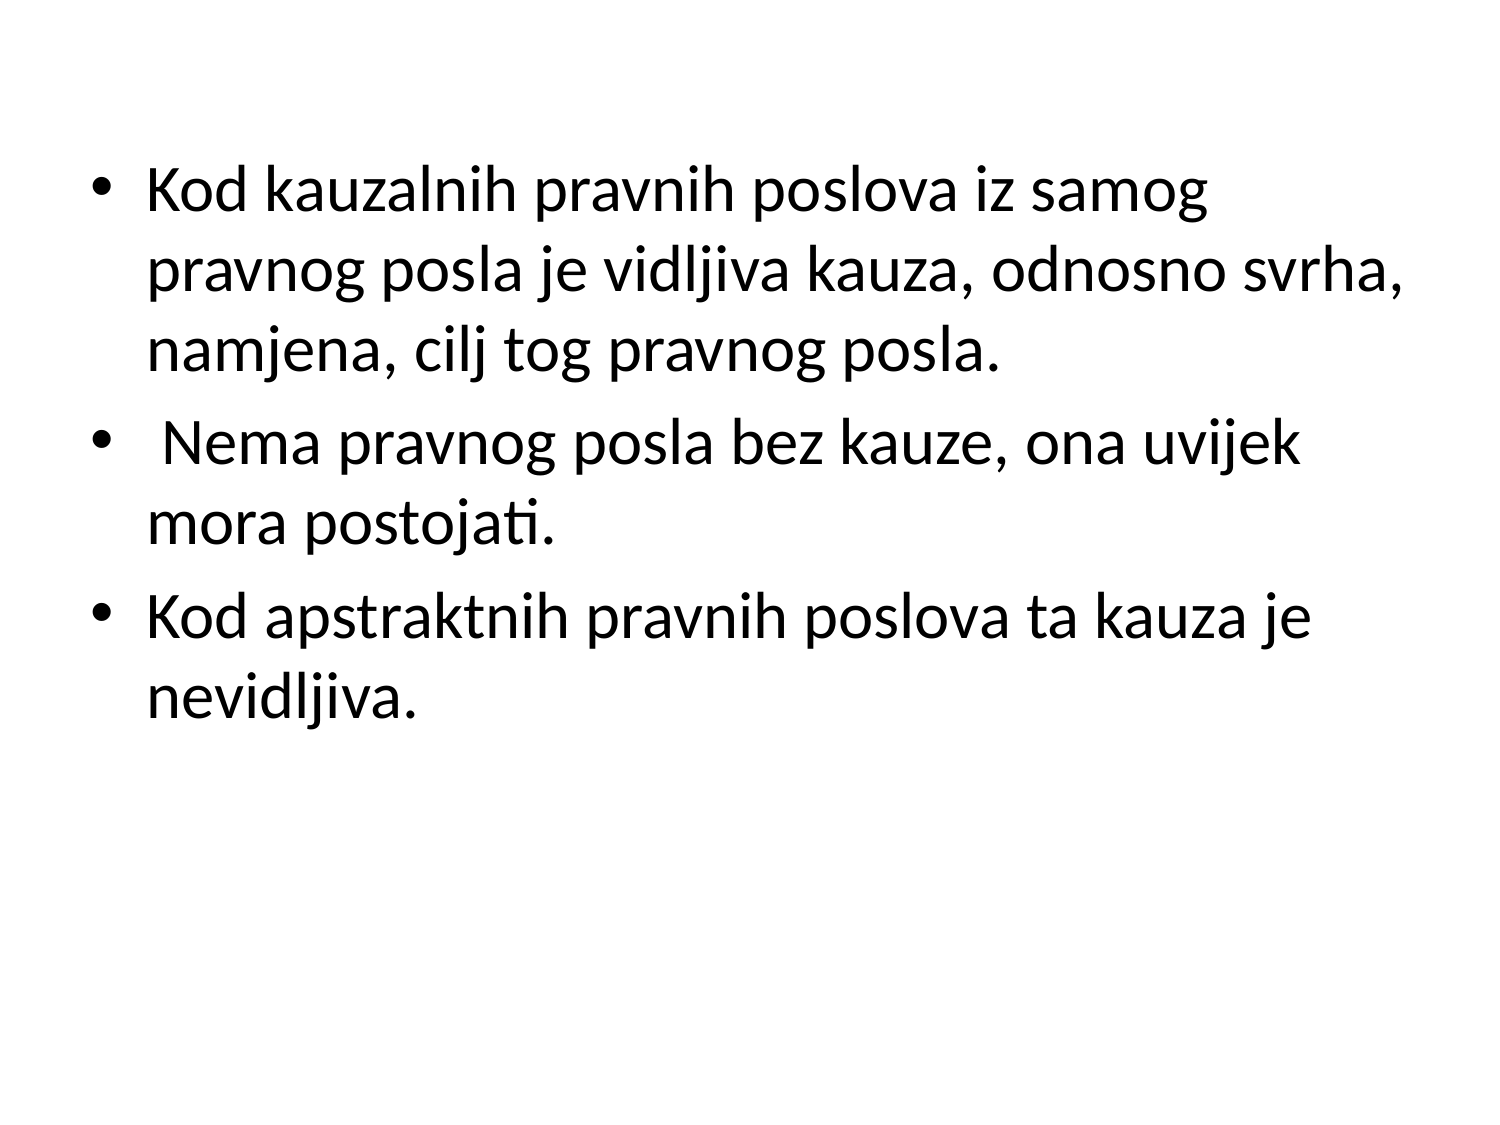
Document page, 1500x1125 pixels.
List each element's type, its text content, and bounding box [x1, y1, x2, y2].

list Kod kauzalnih pravnih poslova iz samog pravnog posla je vidljiva kauza, odnosno svrha, namjena, cilj tog pravnog posla. Nema pravnog posla bez kauze, ona uvijek mora postojati. Kod apstraktnih pravnih poslova ta kauza je nevidljiva. [75, 137, 1425, 1005]
